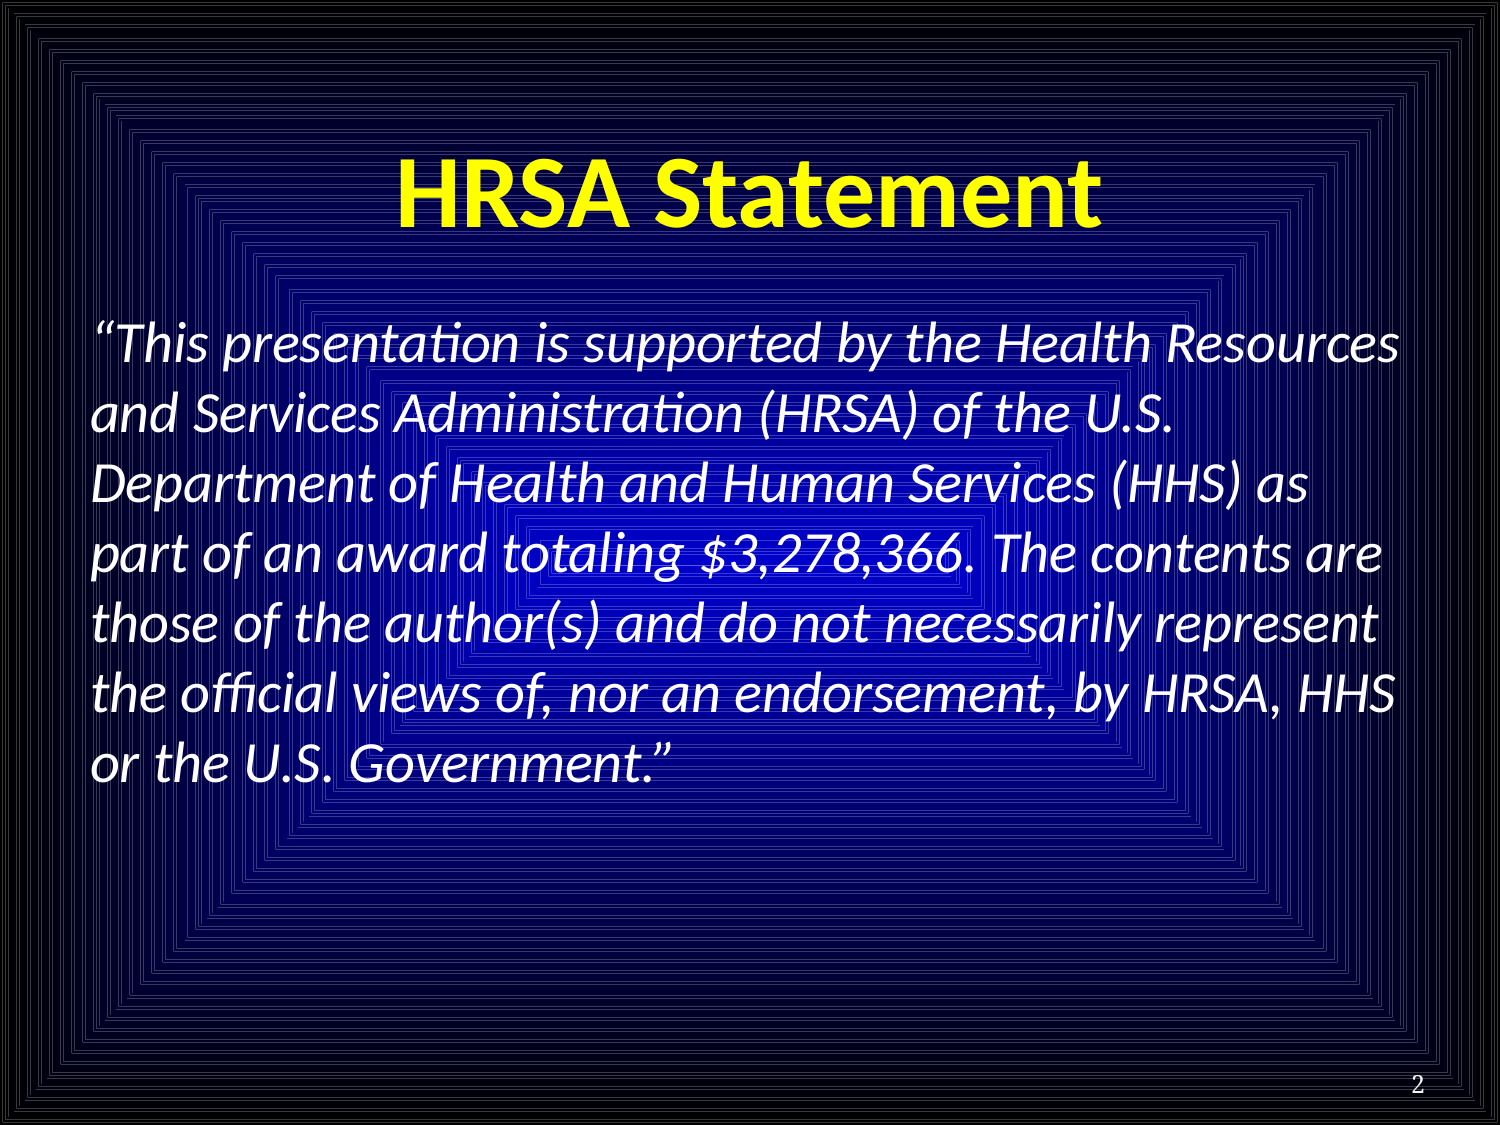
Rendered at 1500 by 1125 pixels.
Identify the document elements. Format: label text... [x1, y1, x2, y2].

list “This presentation is supported by the Health Resources and Services Administration (HRSA) of the U.S. Department of Health and Human Services (HHS) as part of an award totaling $3,278,366. The contents are those of the author(s) and do not necessarily represent the official views of, nor an endorsement, by HRSA, HHS or the U.S. Government.” [75, 296, 1425, 1017]
slide_number 2 [1299, 1042, 1425, 1103]
title HRSA Statement [75, 115, 1425, 296]
